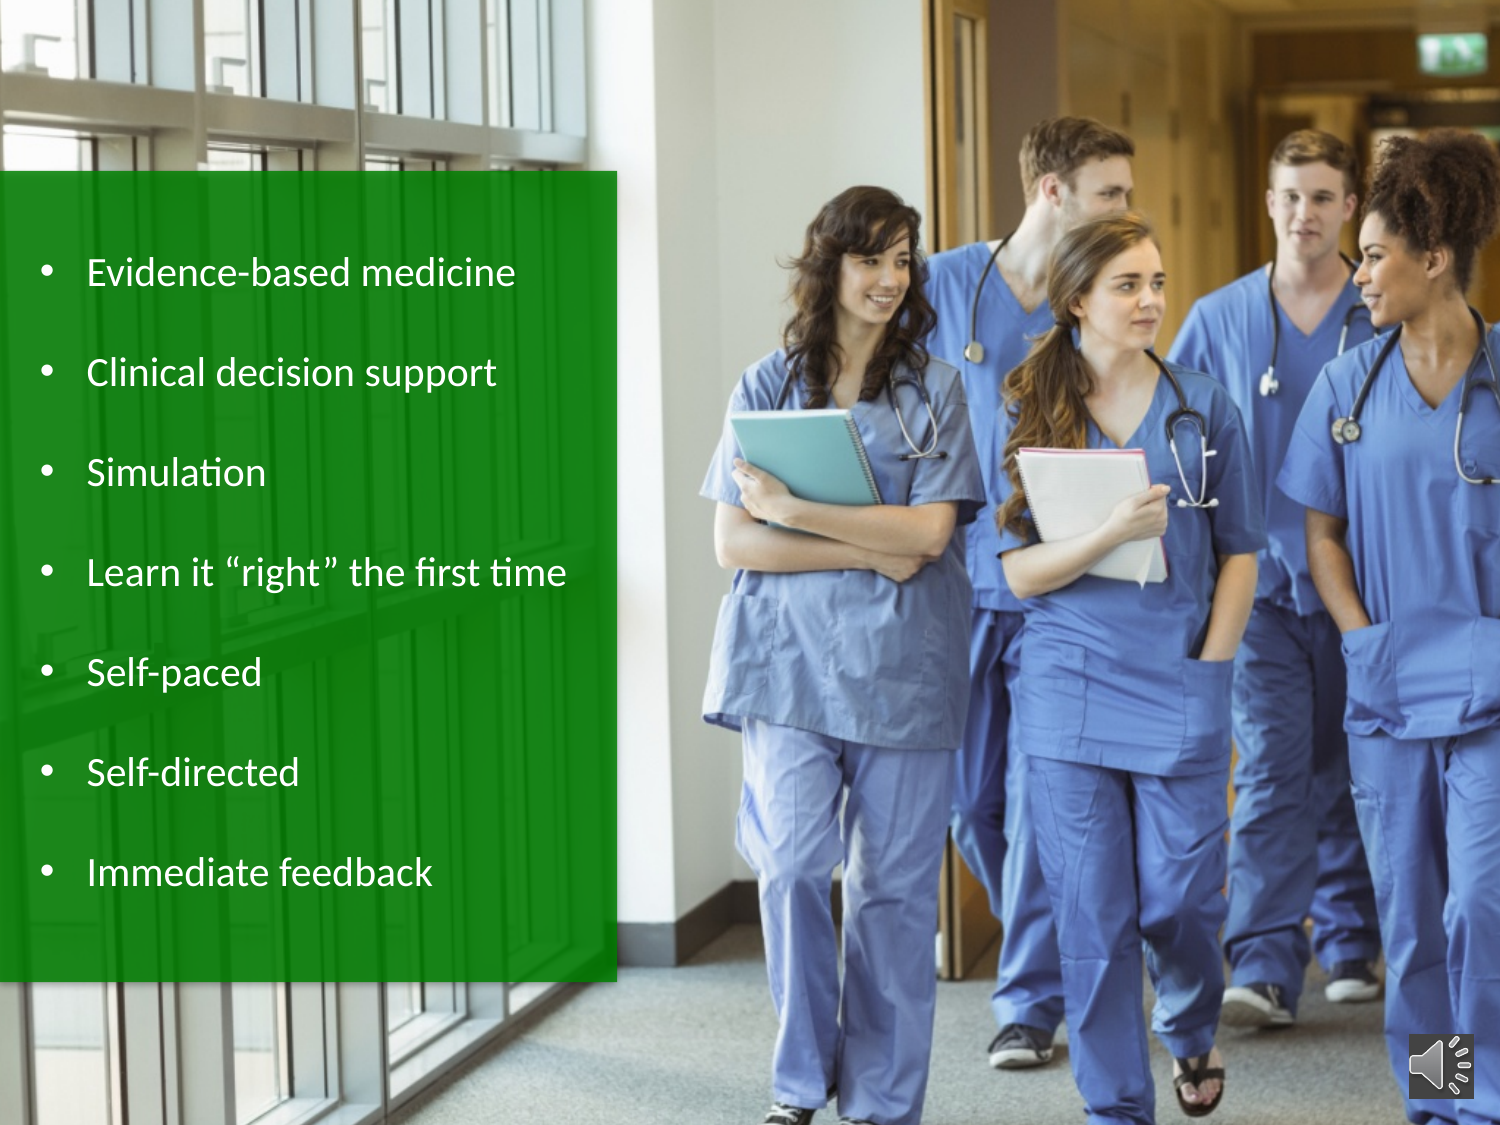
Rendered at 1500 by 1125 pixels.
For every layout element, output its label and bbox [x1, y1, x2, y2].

text_box [0, 170, 618, 1001]
picture [0, 0, 1500, 1125]
